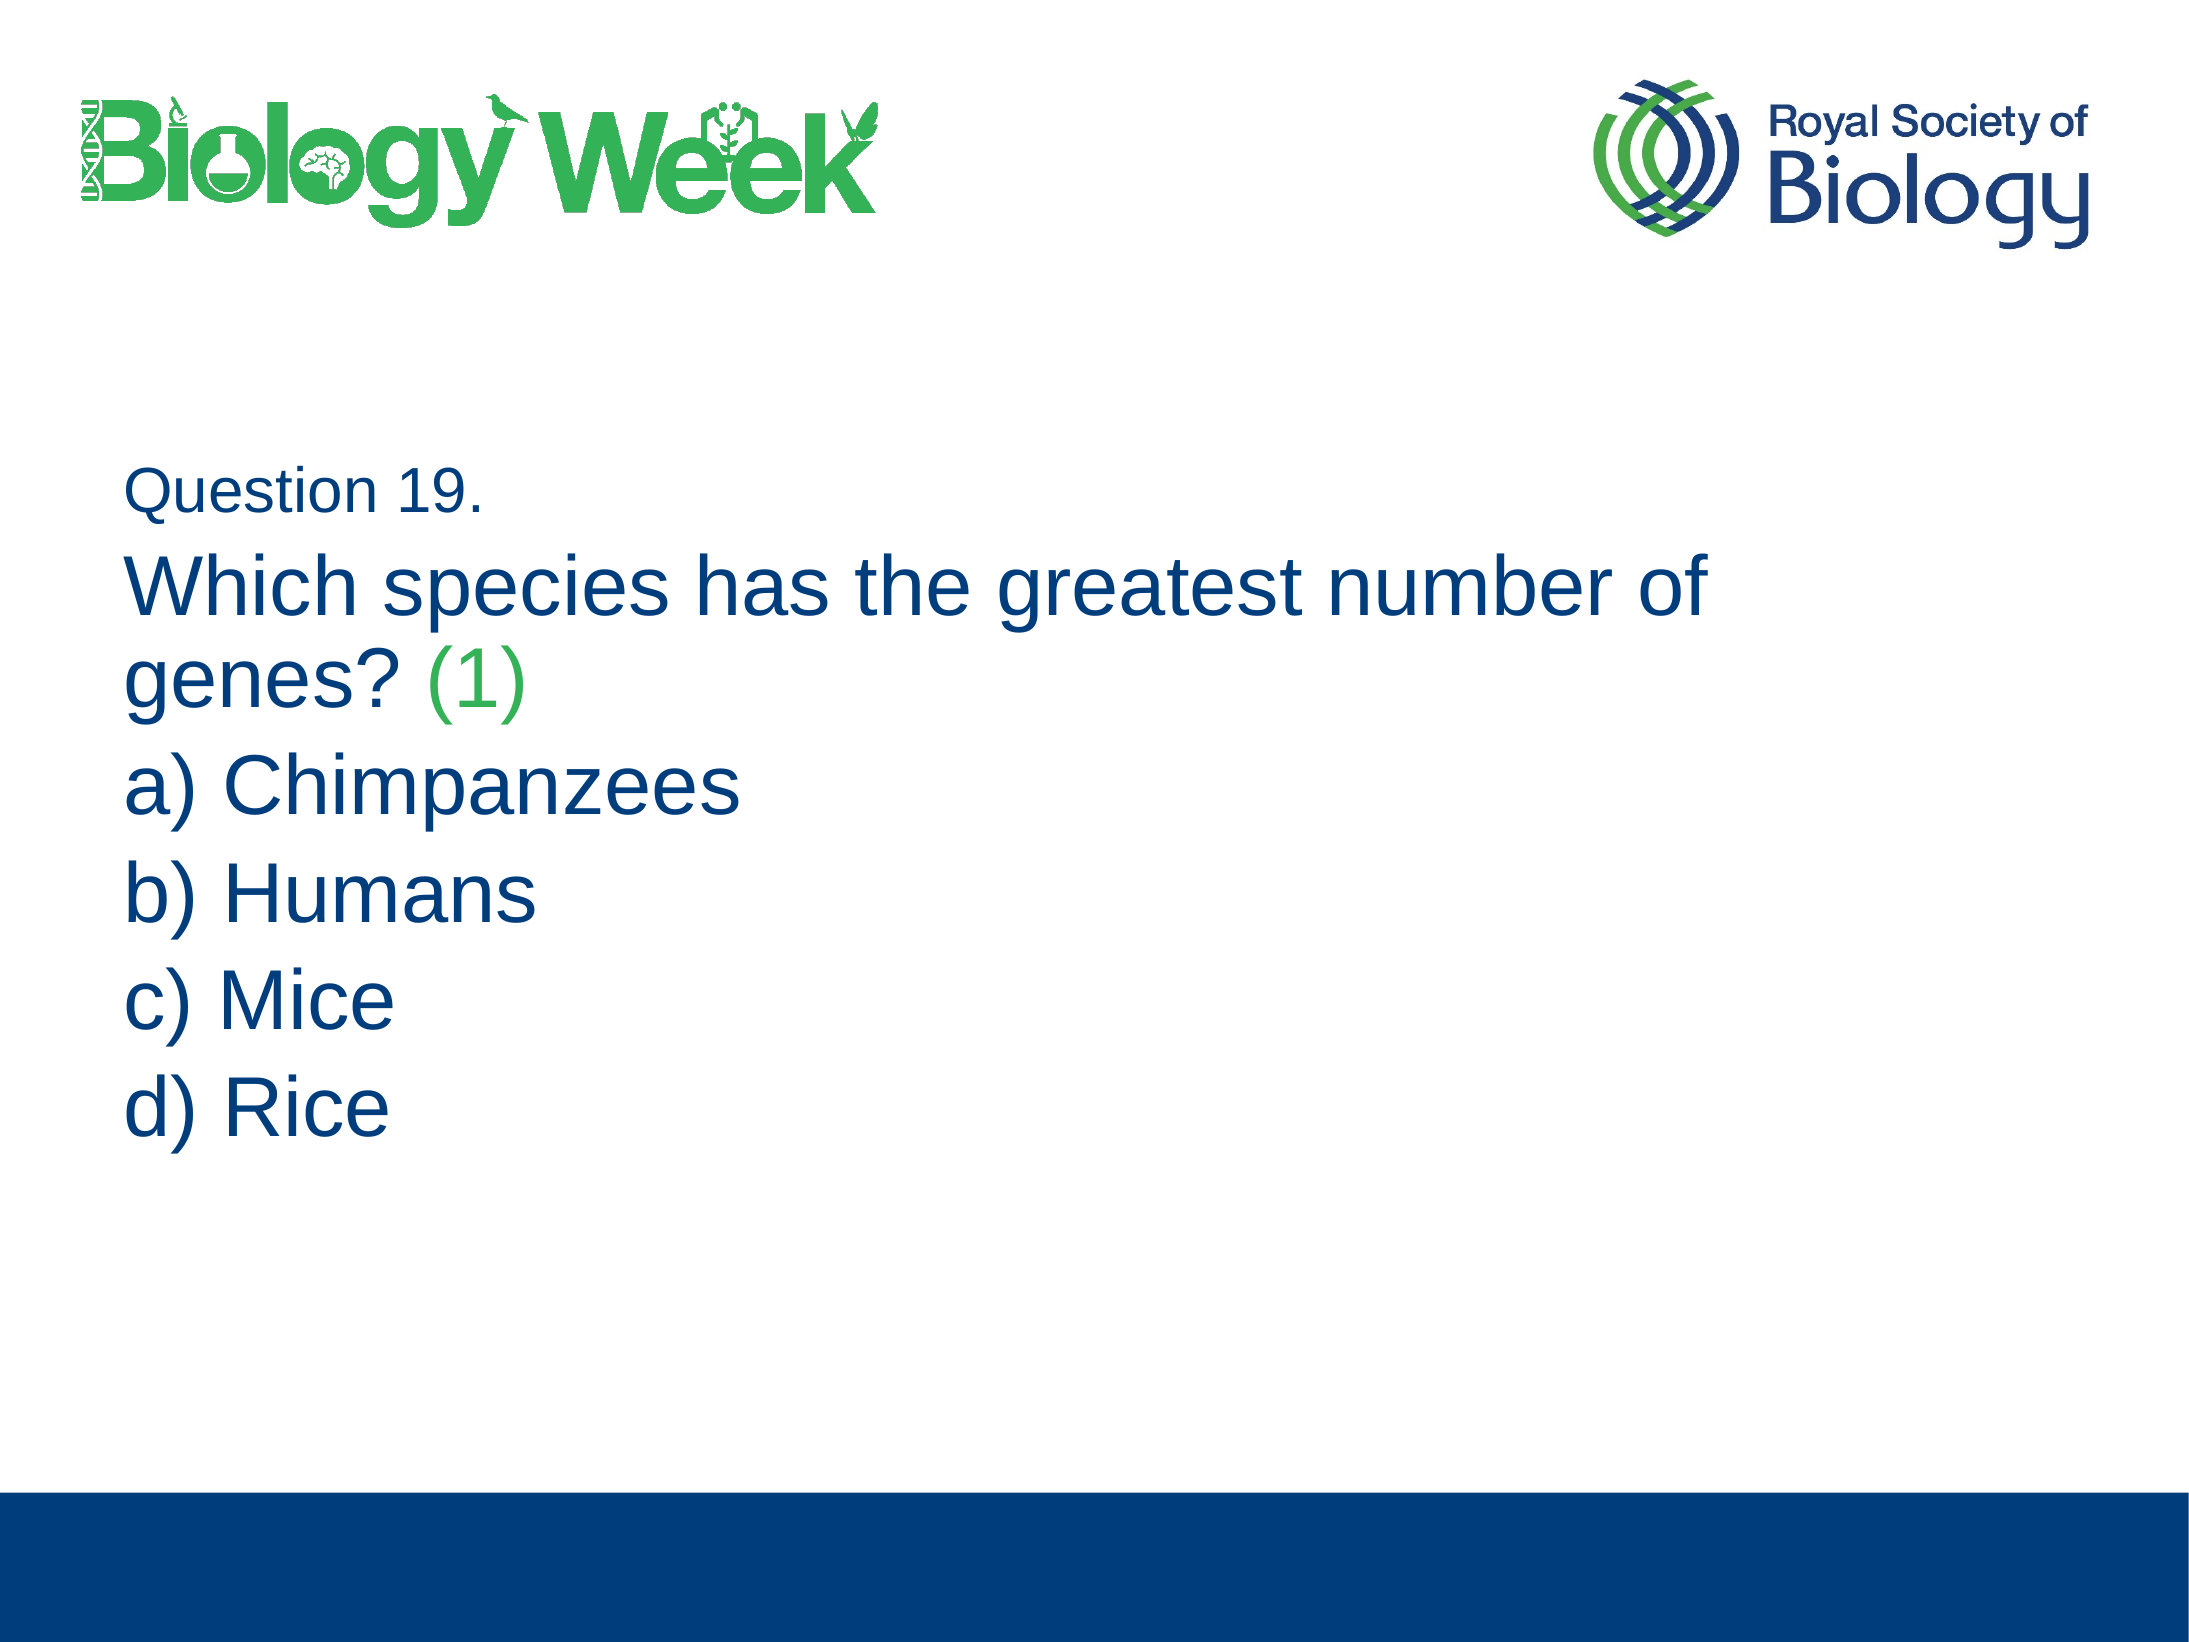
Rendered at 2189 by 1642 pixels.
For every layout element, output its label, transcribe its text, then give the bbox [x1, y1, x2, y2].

picture [81, 94, 878, 228]
picture [1587, 67, 2097, 256]
text_box Question 19. Which species has the greatest number of genes? (1) a) Chimpanzees b) Humans c) Mice d) Rice [101, 446, 1990, 1489]
